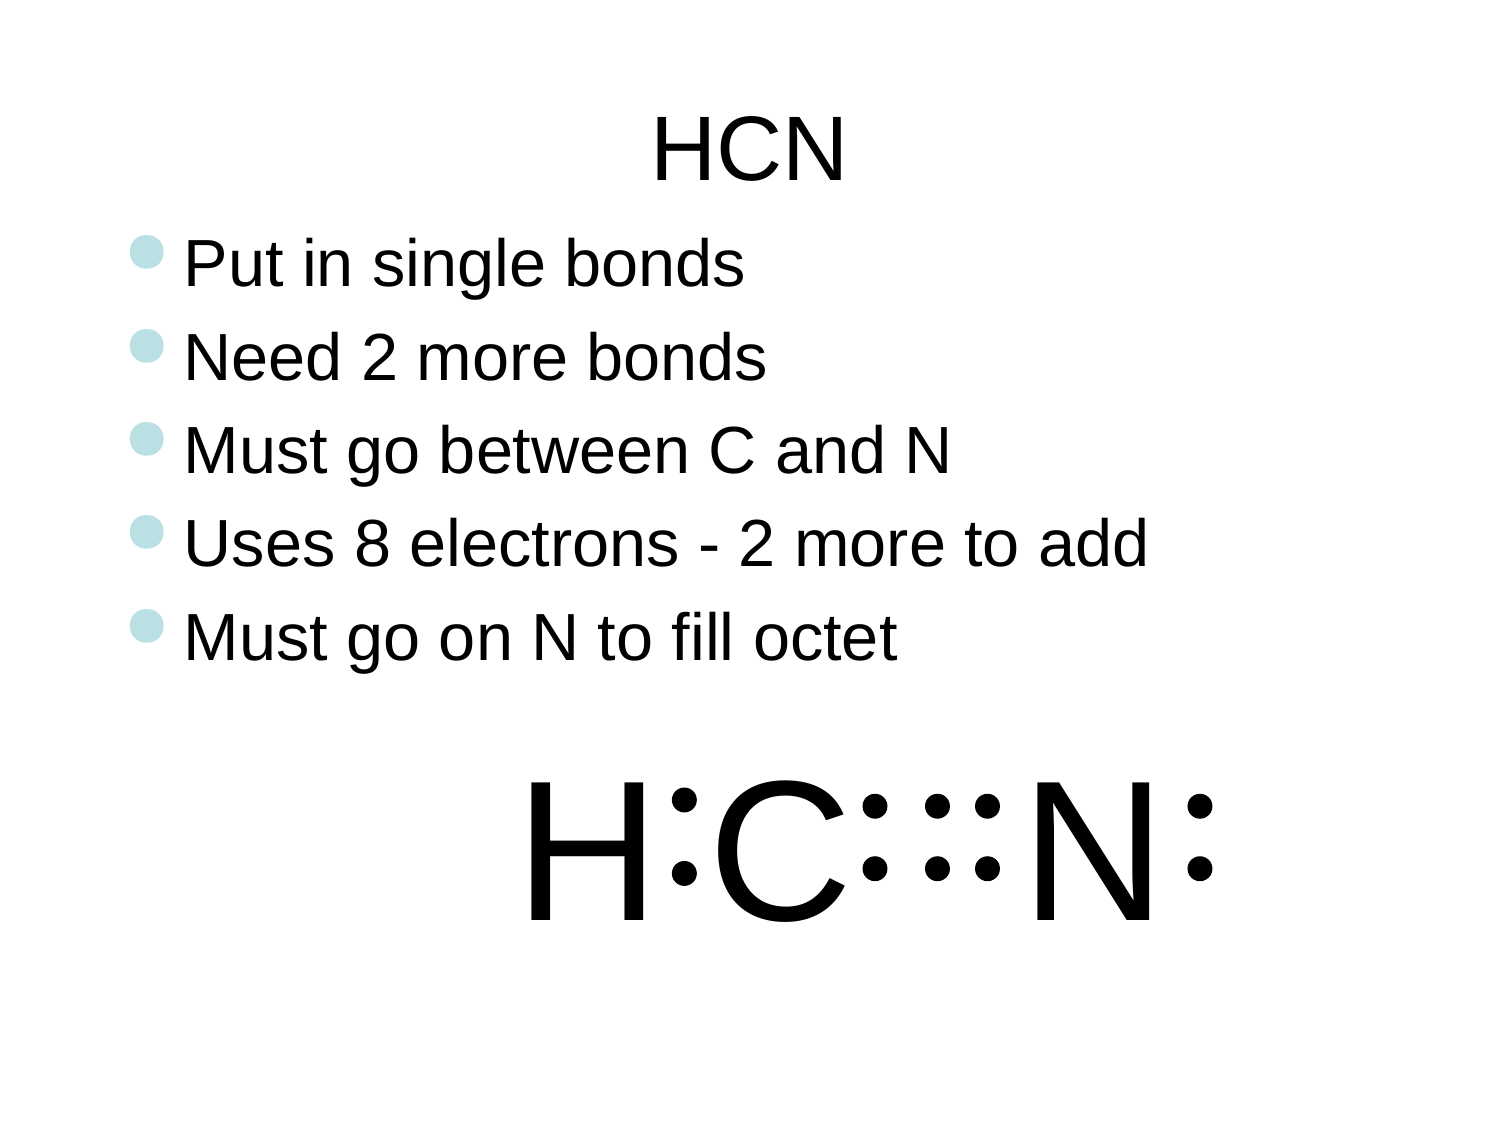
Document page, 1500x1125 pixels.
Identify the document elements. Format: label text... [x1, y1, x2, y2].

text_box [671, 860, 693, 886]
text_box Put in single bonds Need 2 more bonds Must go between C and N Uses 8 electrons - 2 more to add Must go on N to fill octet [112, 212, 1388, 488]
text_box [924, 793, 951, 882]
text_box [671, 787, 693, 813]
text_box HCN [112, 81, 1388, 207]
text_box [974, 793, 1001, 882]
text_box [862, 793, 888, 882]
text_box C [693, 712, 832, 968]
text_box N [1006, 712, 1188, 968]
text_box H [499, 712, 638, 968]
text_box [1187, 793, 1213, 882]
